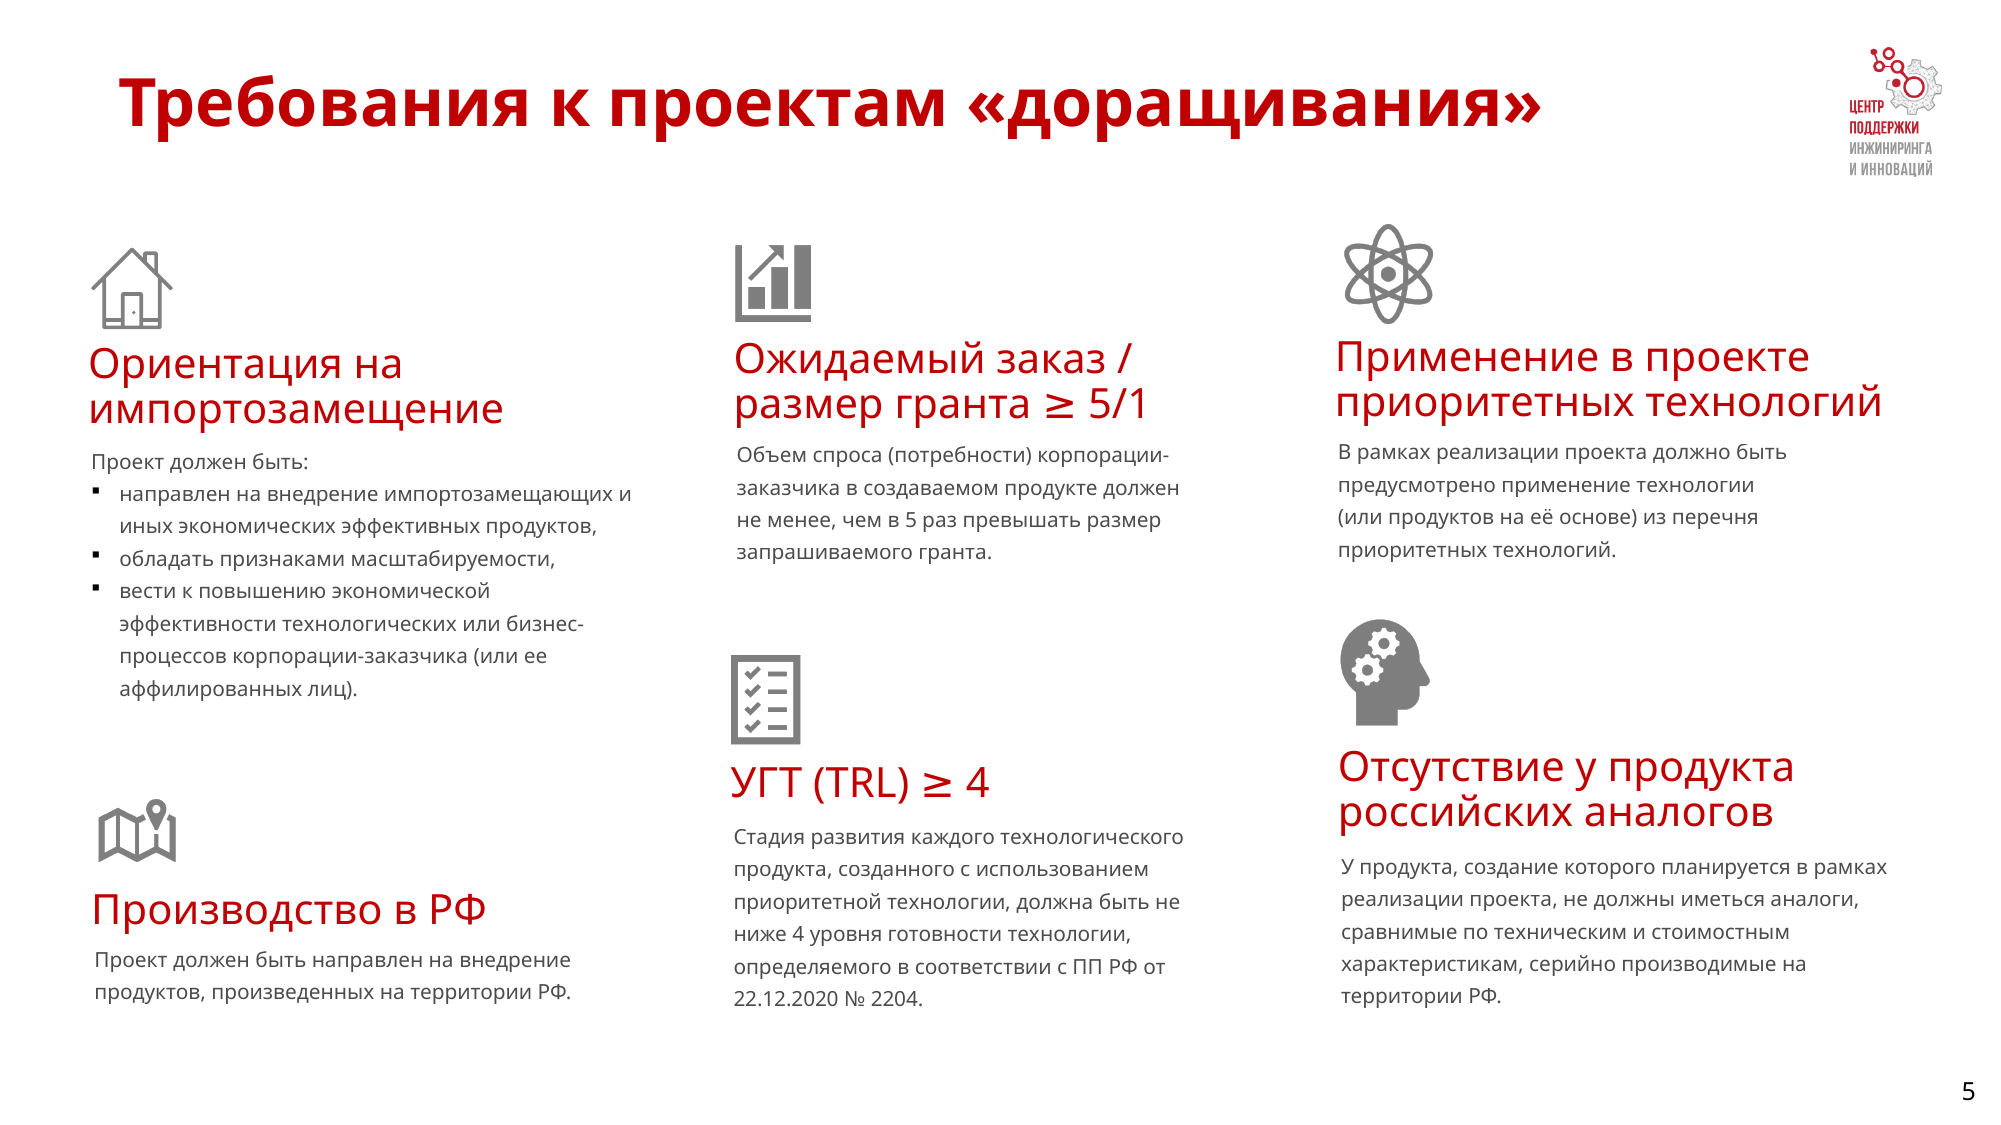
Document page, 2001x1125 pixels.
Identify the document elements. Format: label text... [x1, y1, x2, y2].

picture [91, 784, 183, 877]
text_box Проект должен быть: направлен на внедрение импортозамещающих и иных экономических эффективных продуктов, обладать признаками масштабируемости, вести к повышению экономической эффективности технологических или бизнес-процессов корпорации-заказчика (или ее аффилированных лиц). [91, 433, 647, 708]
text_box Производство в РФ [91, 880, 565, 941]
text_box УГТ (TRL) ≥ 4 [730, 753, 1204, 814]
text_box Стадия развития каждого технологического продукта, созданного с использованием приоритетной технологии, должна быть не ниже 4 уровня готовности технологии, определяемого в соответствии с ПП РФ от 22.12.2020 № 2204. [733, 808, 1218, 1019]
text_box Требования к проектам «доращивания» [118, 68, 1560, 147]
text_box Ориентация на импортозамещение [88, 335, 561, 441]
text_box [91, 247, 173, 330]
text_box В рамках реализации проекта должно быть предусмотрено применение технологии (или продуктов на её основе) из перечня приоритетных технологий. [1337, 424, 1842, 569]
text_box Ожидаемый заказ / размер гранта ≥ 5/1 [733, 330, 1207, 435]
text_box У продукта, создание которого планируется в рамках реализации проекта, не должны иметься аналоги, сравнимые по техническим и стоимостным характеристикам, серийно производимые на территории РФ. [1341, 838, 1917, 1016]
picture [1322, 612, 1448, 738]
text_box Проект должен быть направлен на внедрение продуктов, произведенных на территории РФ. [94, 931, 647, 1012]
text_box 5 [1955, 1071, 1991, 1109]
text_box Применение в проекте приоритетных технологий [1334, 327, 1925, 433]
picture [720, 231, 825, 336]
text_box Объем спроса (потребности) корпорации-заказчика в создаваемом продукте должен не менее, чем в 5 раз превышать размер запрашиваемого гранта. [736, 426, 1210, 572]
text_box Отсутствие у продукта российских аналогов [1337, 738, 1842, 844]
picture [1848, 47, 1942, 178]
picture [1329, 214, 1448, 334]
picture [712, 646, 819, 753]
